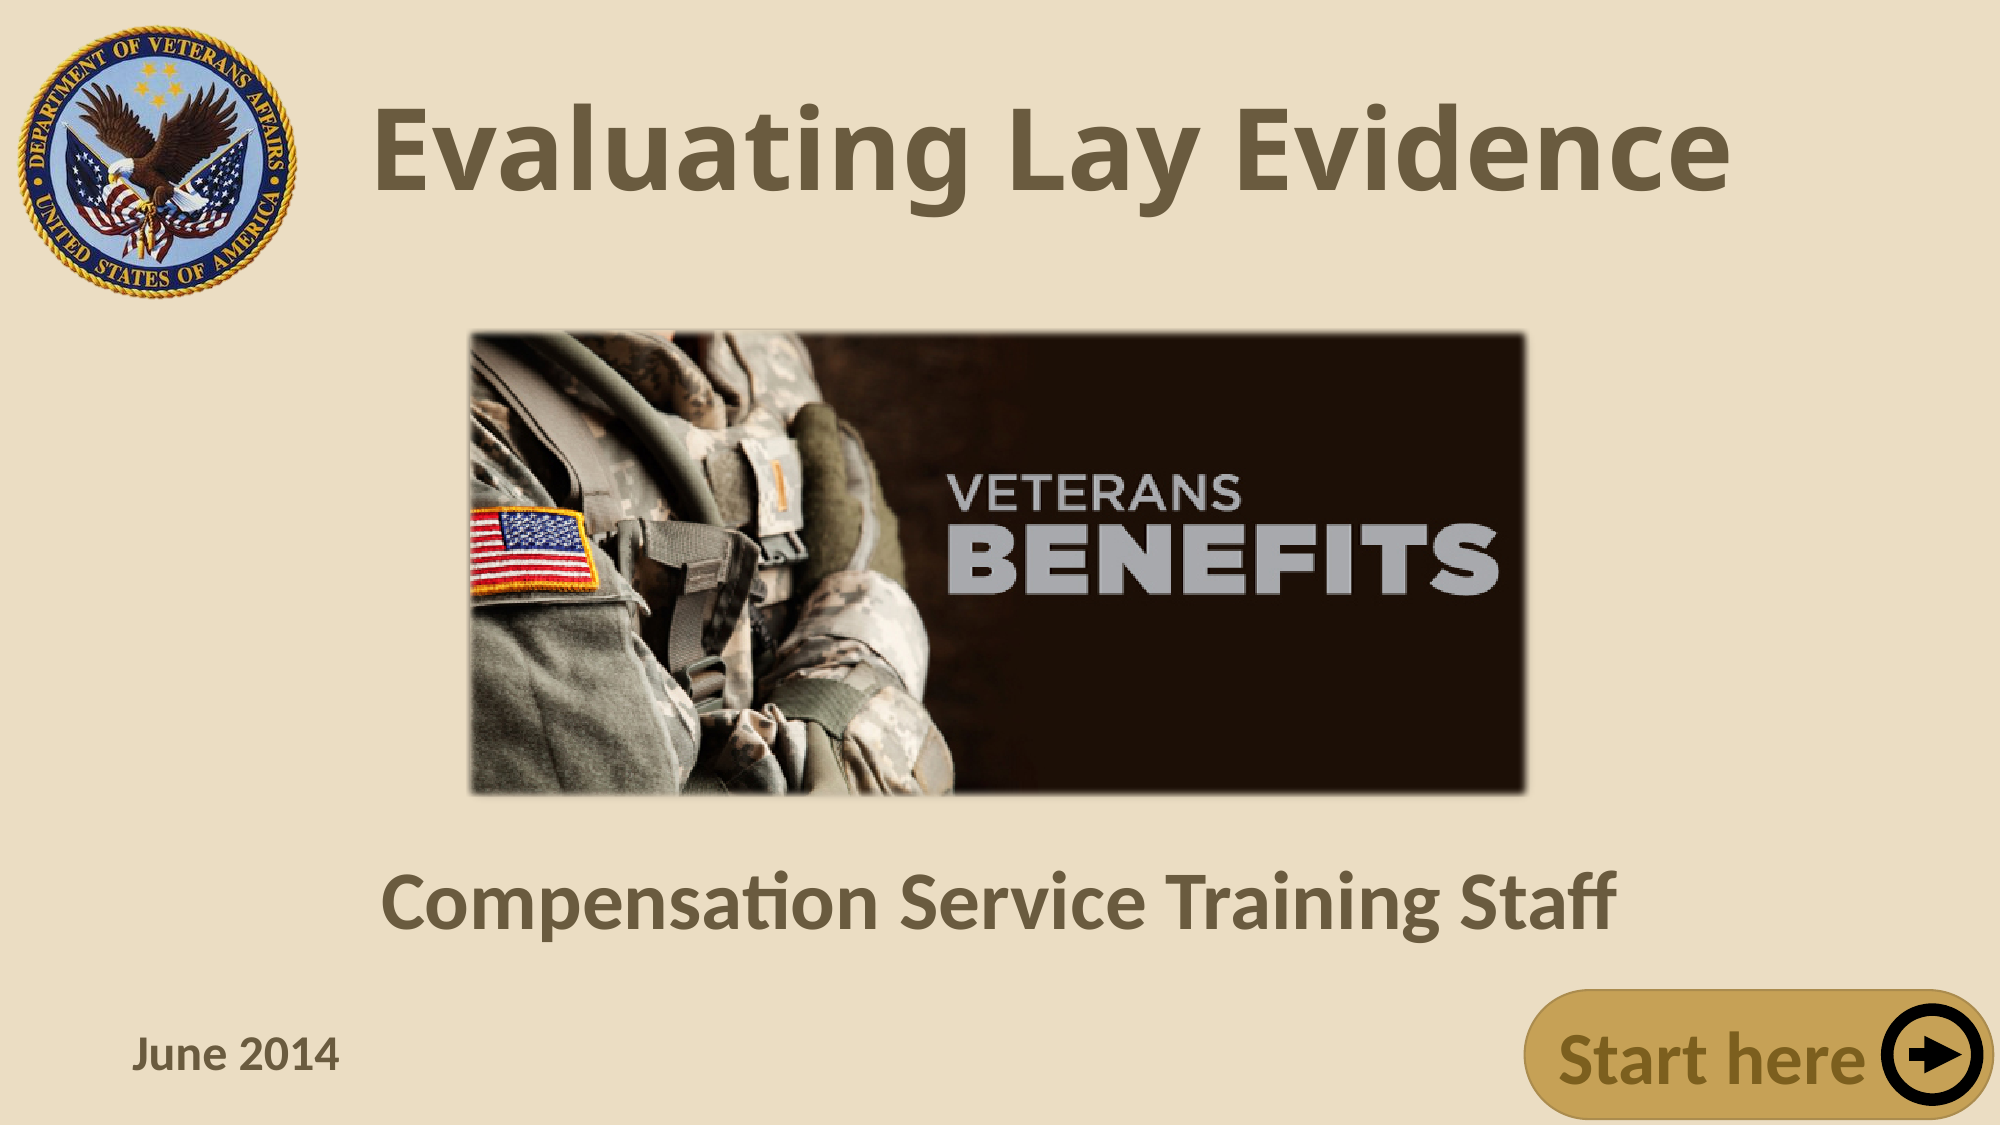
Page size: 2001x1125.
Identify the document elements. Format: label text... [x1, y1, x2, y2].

text_box Start here [1561, 989, 1956, 995]
subtitle Compensation Service Training Staff [249, 850, 1750, 983]
text_box Start here [1523, 1026, 1530, 1083]
title Evaluating Lay Evidence [302, 32, 1802, 275]
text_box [1887, 1009, 1978, 1100]
text_box [1530, 995, 2000, 1125]
picture [466, 328, 1530, 797]
text_box June 2014 [55, 1012, 417, 1088]
picture [11, 18, 302, 309]
